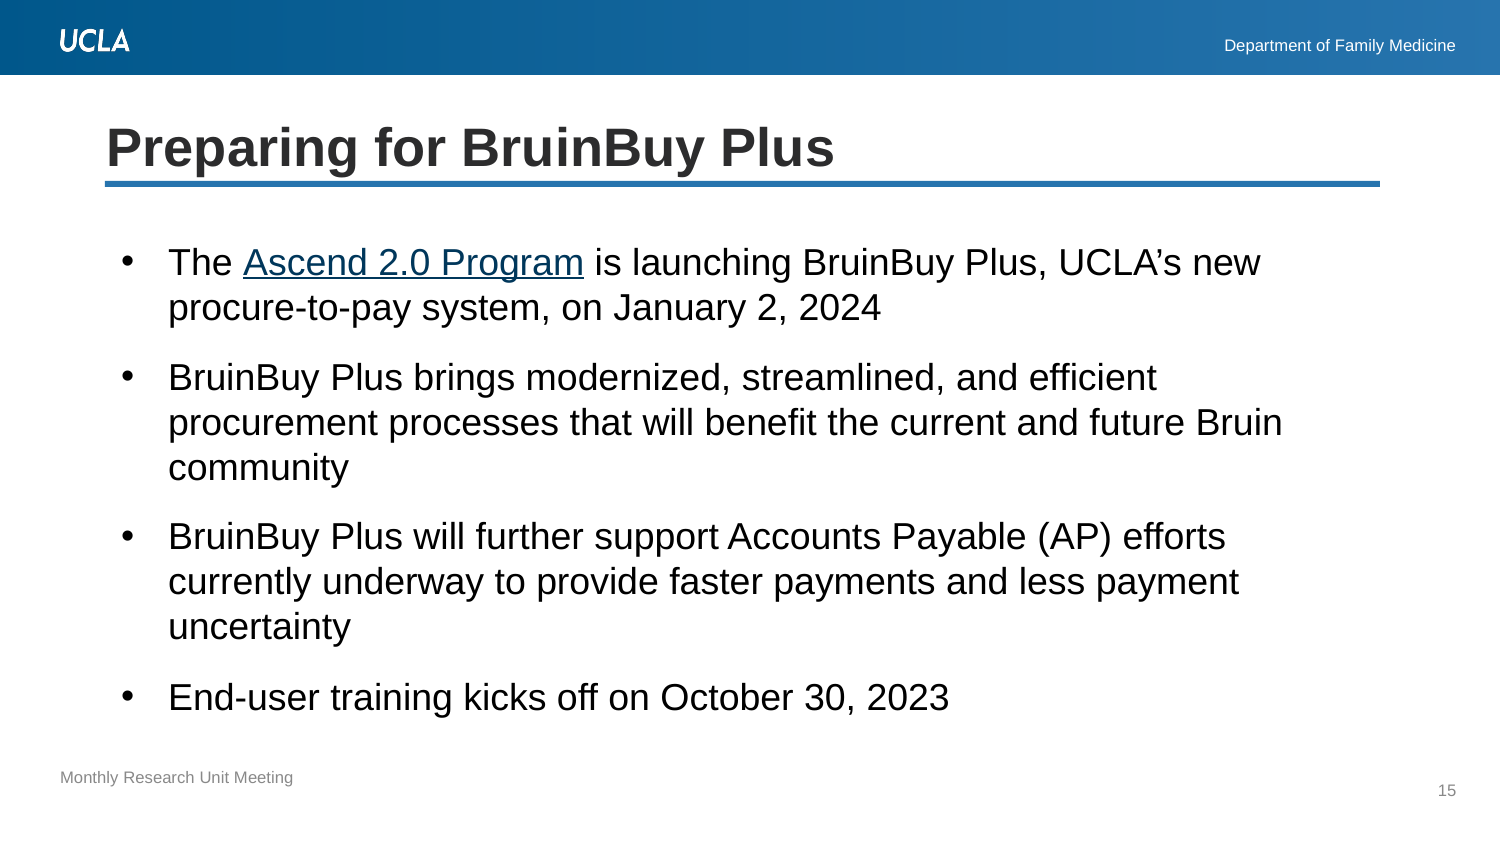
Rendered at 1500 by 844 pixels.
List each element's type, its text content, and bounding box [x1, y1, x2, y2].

text_box The Ascend 2.0 Program is launching BruinBuy Plus, UCLA’s new procure-to-pay system, on January 2, 2024 BruinBuy Plus brings modernized, streamlined, and efficient procurement processes that will benefit the current and future Bruin community BruinBuy Plus will further support Accounts Payable (AP) efforts currently underway to provide faster payments and less payment uncertainty End-user training kicks off on October 30, 2023 [106, 230, 1382, 725]
slide_number 15 [1381, 780, 1457, 840]
title Preparing for BruinBuy Plus [106, 37, 1382, 179]
picture [60, 28, 130, 52]
